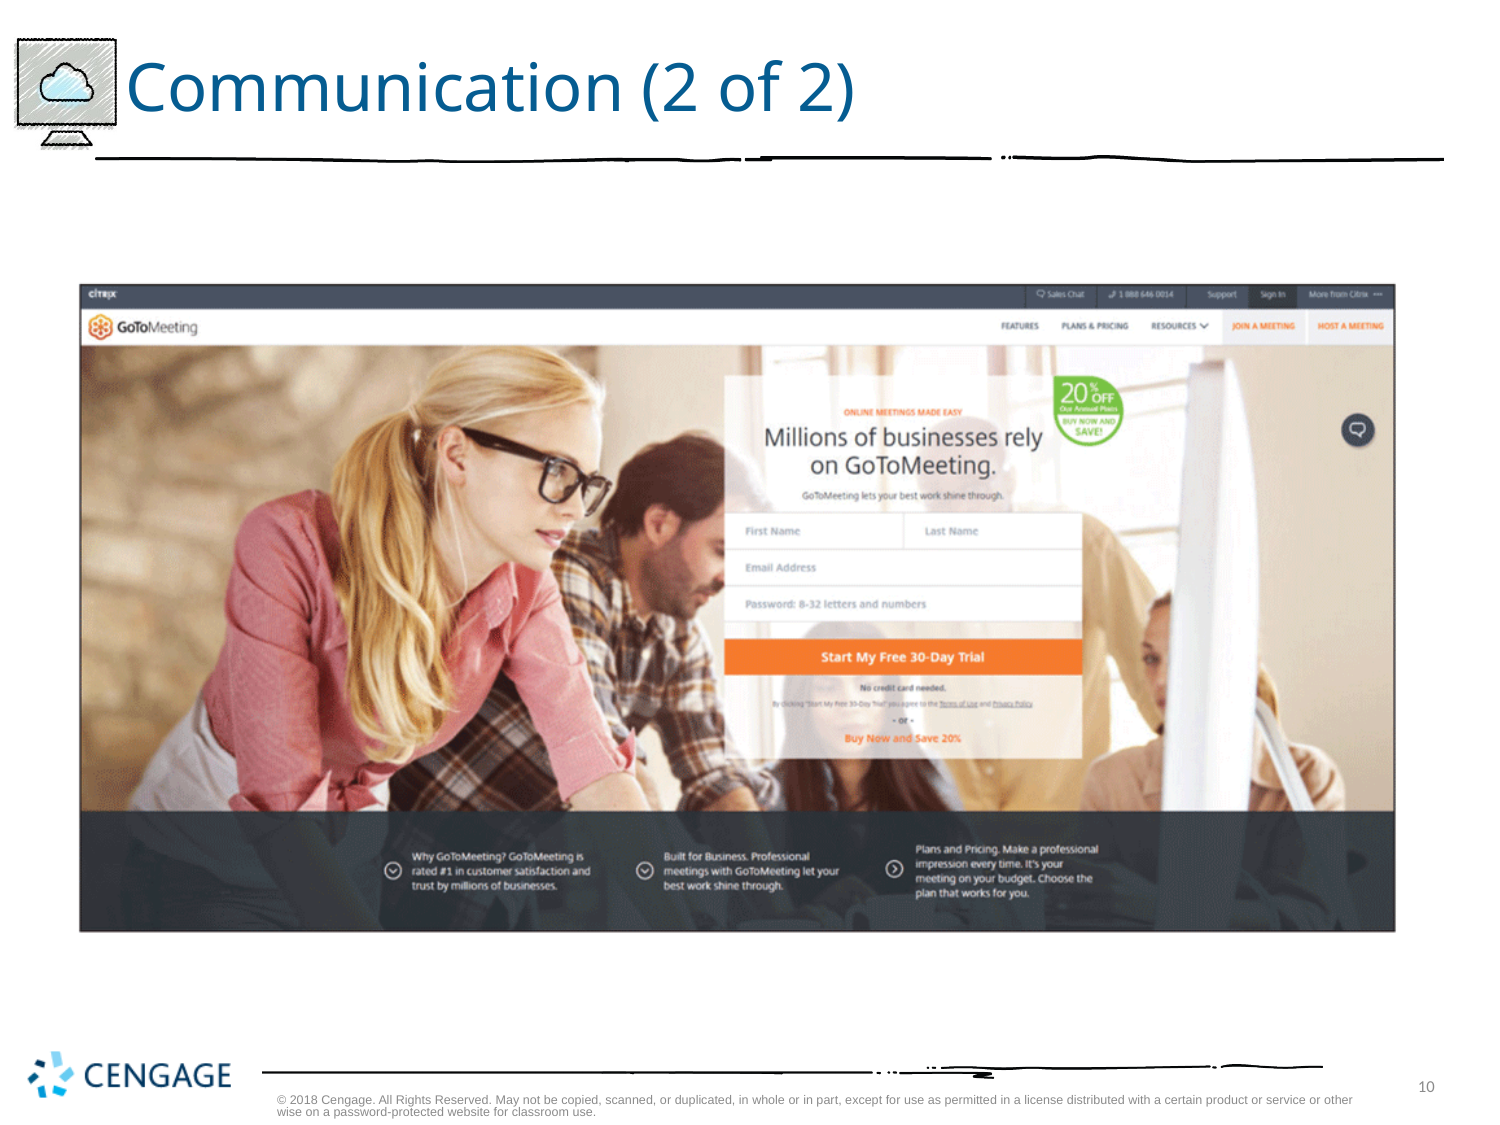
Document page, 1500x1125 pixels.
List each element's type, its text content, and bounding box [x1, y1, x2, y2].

footer © 2018 Cengage. All Rights Reserved. May not be copied, scanned, or duplicated, in whole or in part, except for use as permitted in a license distributed with a certain product or service or otherwise on a password-protected website for classroom use. [262, 1079, 1375, 1120]
picture [262, 1064, 1323, 1079]
picture [95, 155, 1444, 163]
title Communication (2 of 2) [125, 56, 1442, 126]
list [74, 279, 1401, 938]
picture [13, 36, 117, 151]
picture [7, 1037, 244, 1111]
